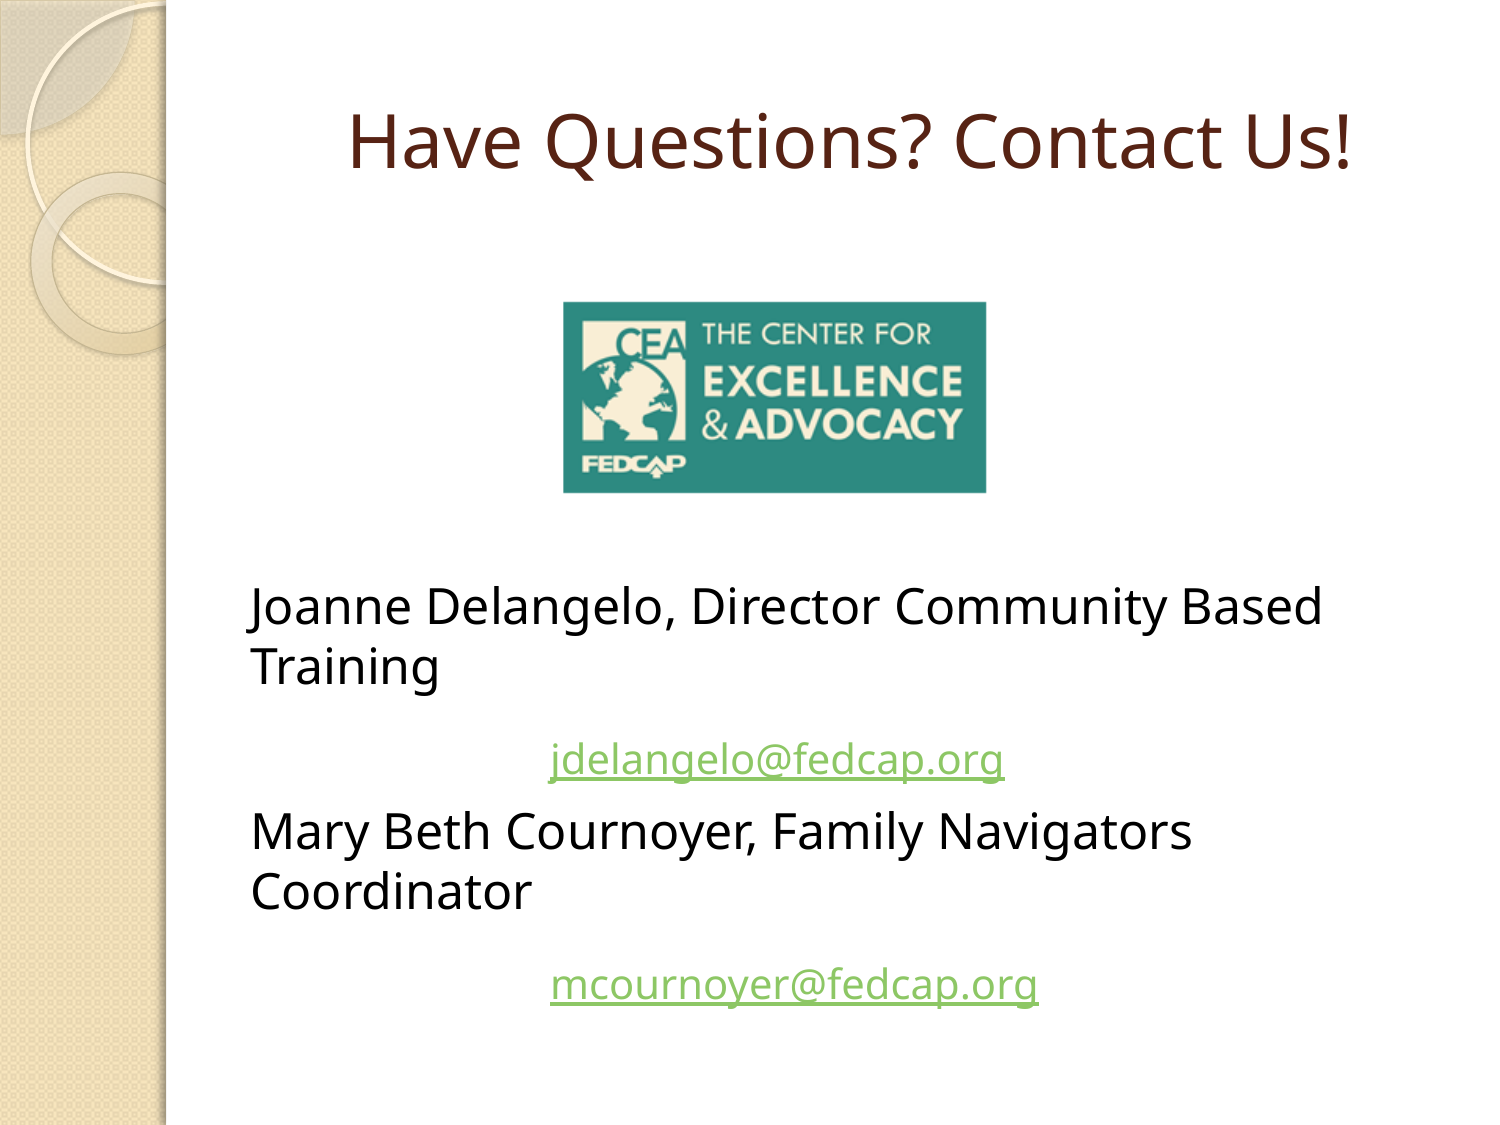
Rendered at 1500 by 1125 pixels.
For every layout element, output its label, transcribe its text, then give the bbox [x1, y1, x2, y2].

title Have Questions? Contact Us! [235, 45, 1466, 233]
list Joanne Delangelo, Director Community Based Training jdelangelo@fedcap.org Mary Beth Cournoyer, Family Navigators Coordinator mcournoyer@fedcap.org [235, 237, 1466, 1025]
picture [562, 296, 988, 499]
